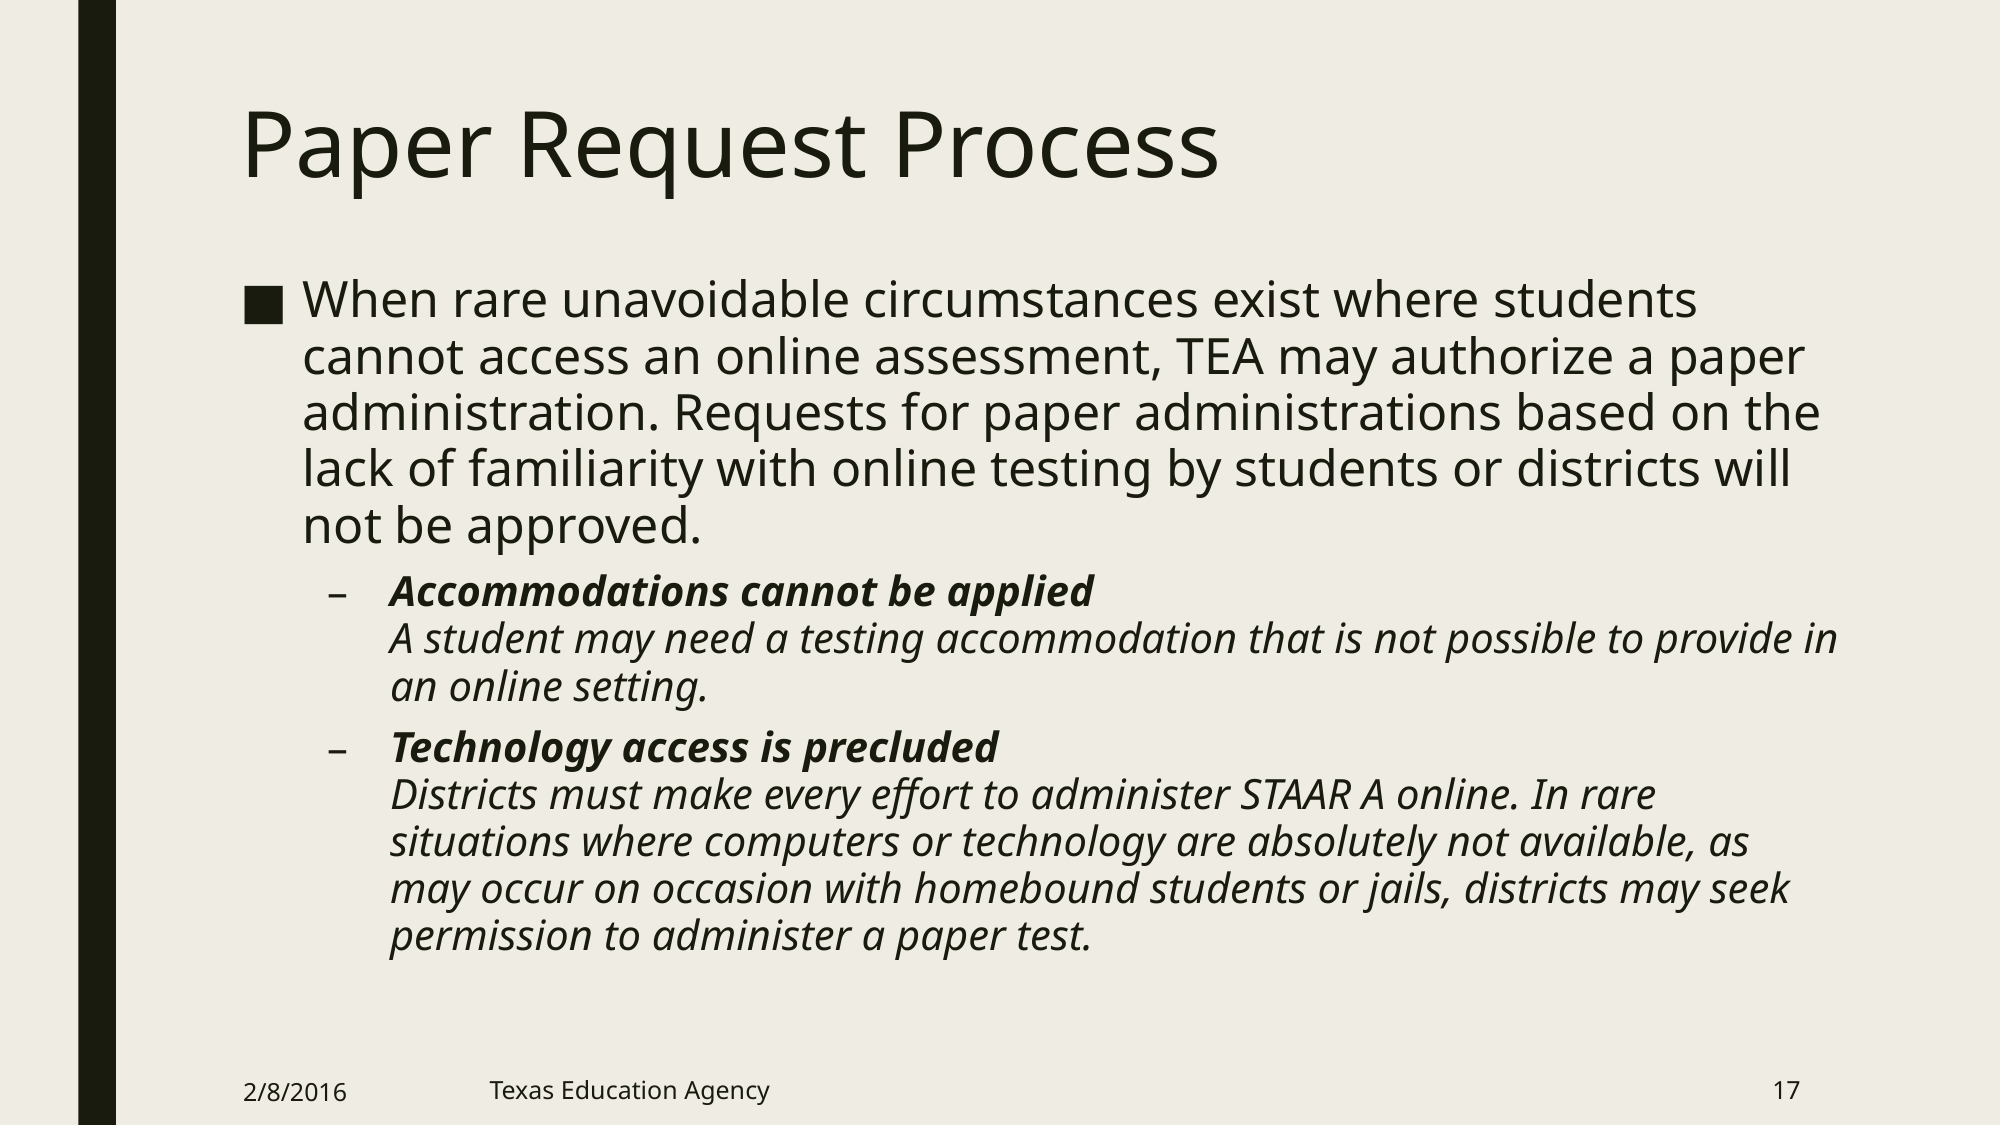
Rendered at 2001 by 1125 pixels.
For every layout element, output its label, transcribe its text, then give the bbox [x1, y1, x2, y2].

slide_number 17 [1553, 1058, 1816, 1125]
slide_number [228, 1058, 426, 1125]
footer Texas Education Agency [474, 1058, 1505, 1125]
list When rare unavoidable circumstances exist where students cannot access an online assessment, TEA may authorize a paper administration. Requests for paper administrations based on the lack of familiarity with online testing by students or districts will not be approved. Accommodations cannot be applied A student may need a testing accommodation that is not possible to provide in an online setting. Technology access is precluded Districts must make every effort to administer STAAR A online. In rare situations where computers or technology are absolutely not available, as may occur on occasion with homebound students or jails, districts may seek permission to administer a paper test. [225, 265, 1855, 1034]
title Paper Request Process [225, 91, 1800, 230]
